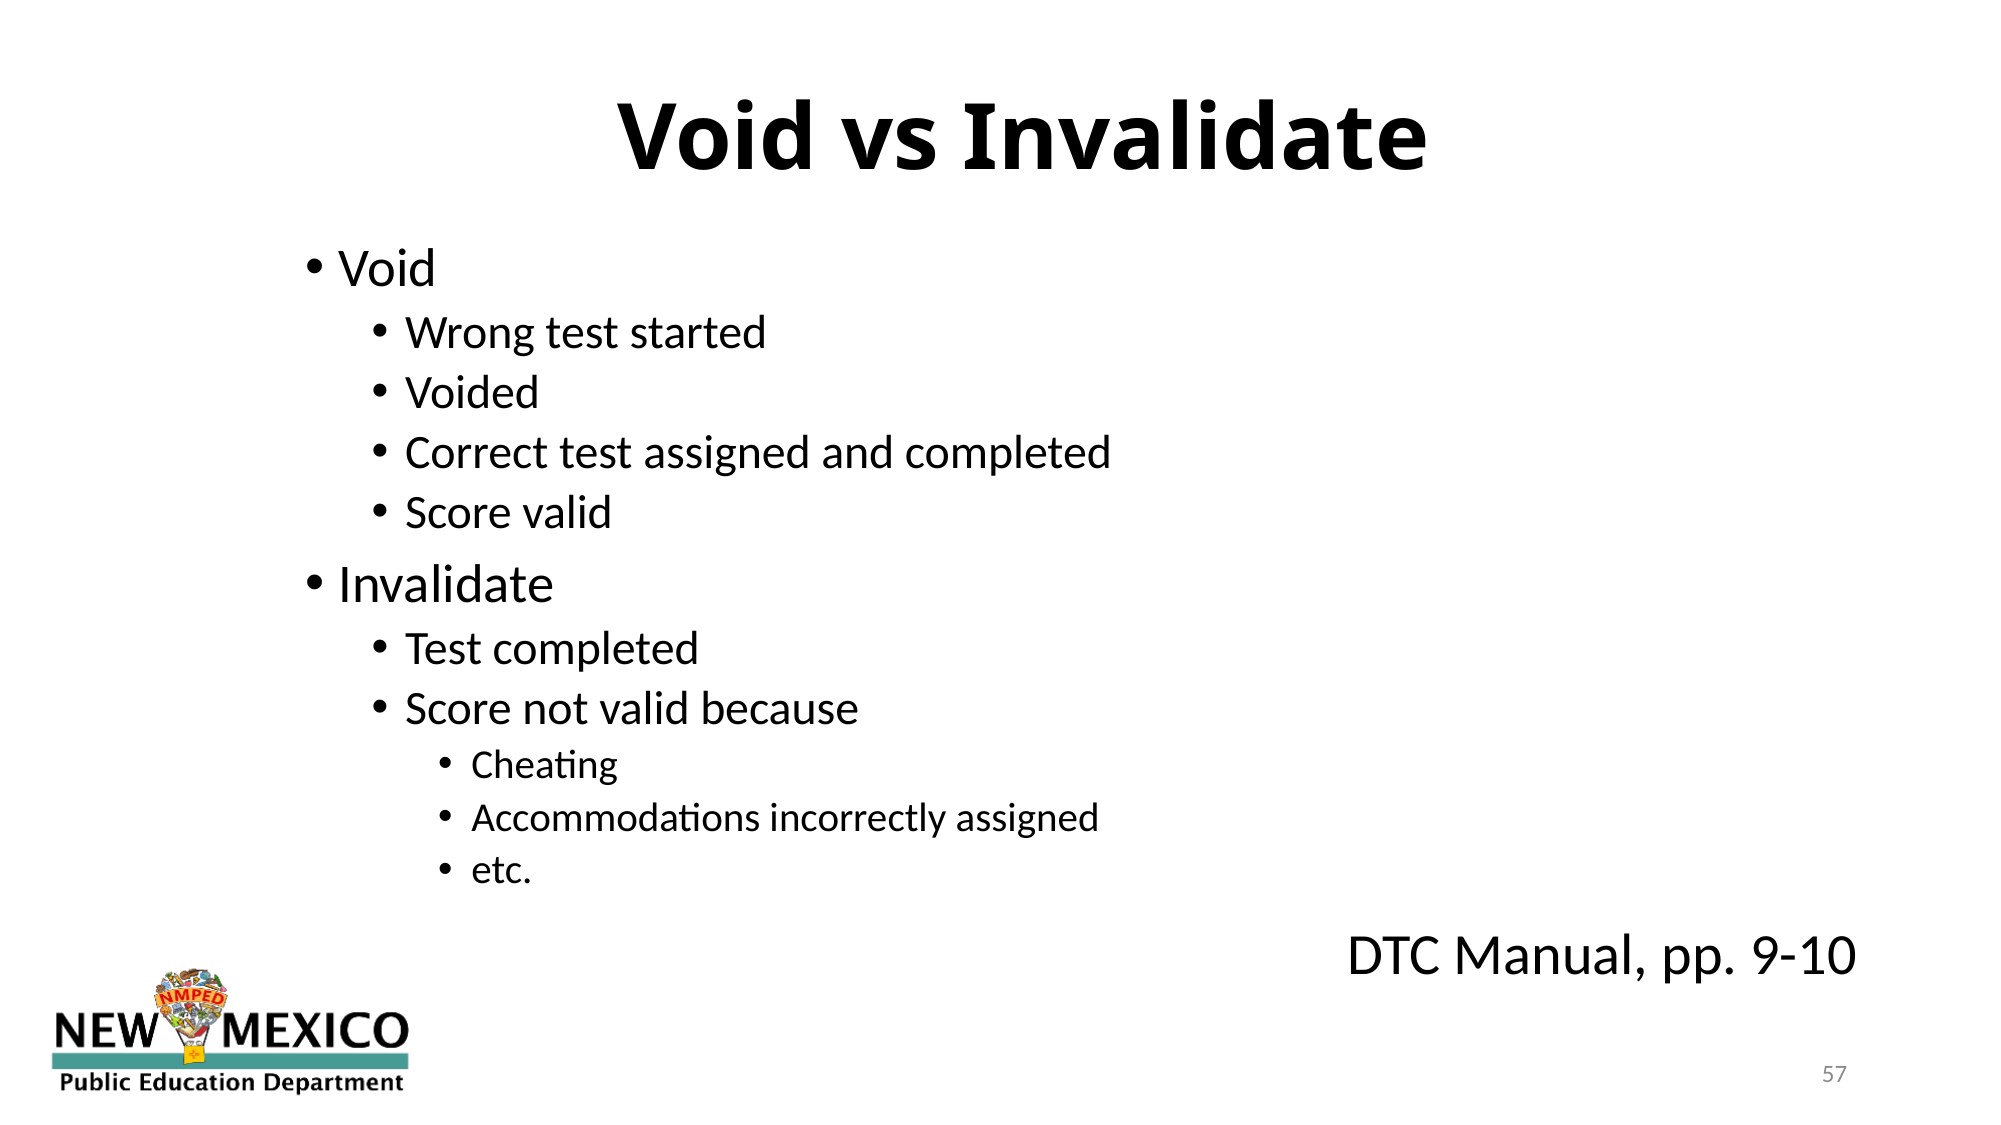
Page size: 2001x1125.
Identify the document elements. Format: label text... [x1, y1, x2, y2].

text_box Void vs Invalidate [141, 82, 1907, 179]
slide_number 57 [1412, 1042, 1863, 1103]
picture [0, 961, 434, 1102]
text_box Void Wrong test started Voided Correct test assigned and completed Score valid Invalidate Test completed Score not valid because Cheating Accommodations incorrectly assigned etc. [290, 232, 1693, 904]
text_box DTC Manual, pp. 9-10 [861, 916, 1872, 995]
